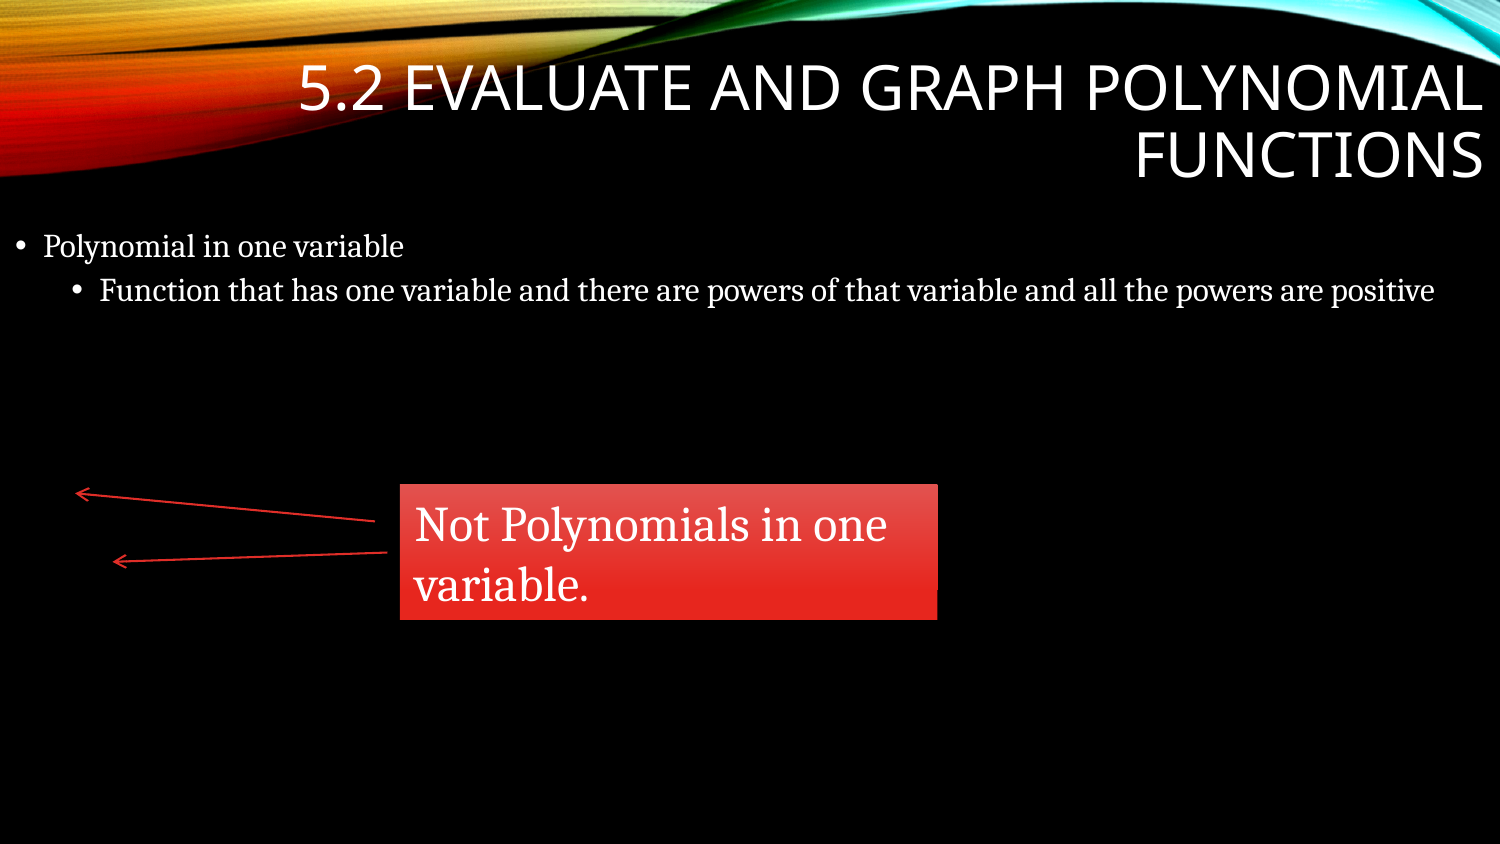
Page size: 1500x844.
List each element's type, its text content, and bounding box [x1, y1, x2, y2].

text_box Not Polynomials in one variable. [399, 484, 938, 620]
picture [0, 0, 1500, 44]
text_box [74, 492, 376, 522]
title 5.2 Evaluate and Graph Polynomial Functions [0, 44, 1500, 204]
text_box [112, 552, 388, 563]
